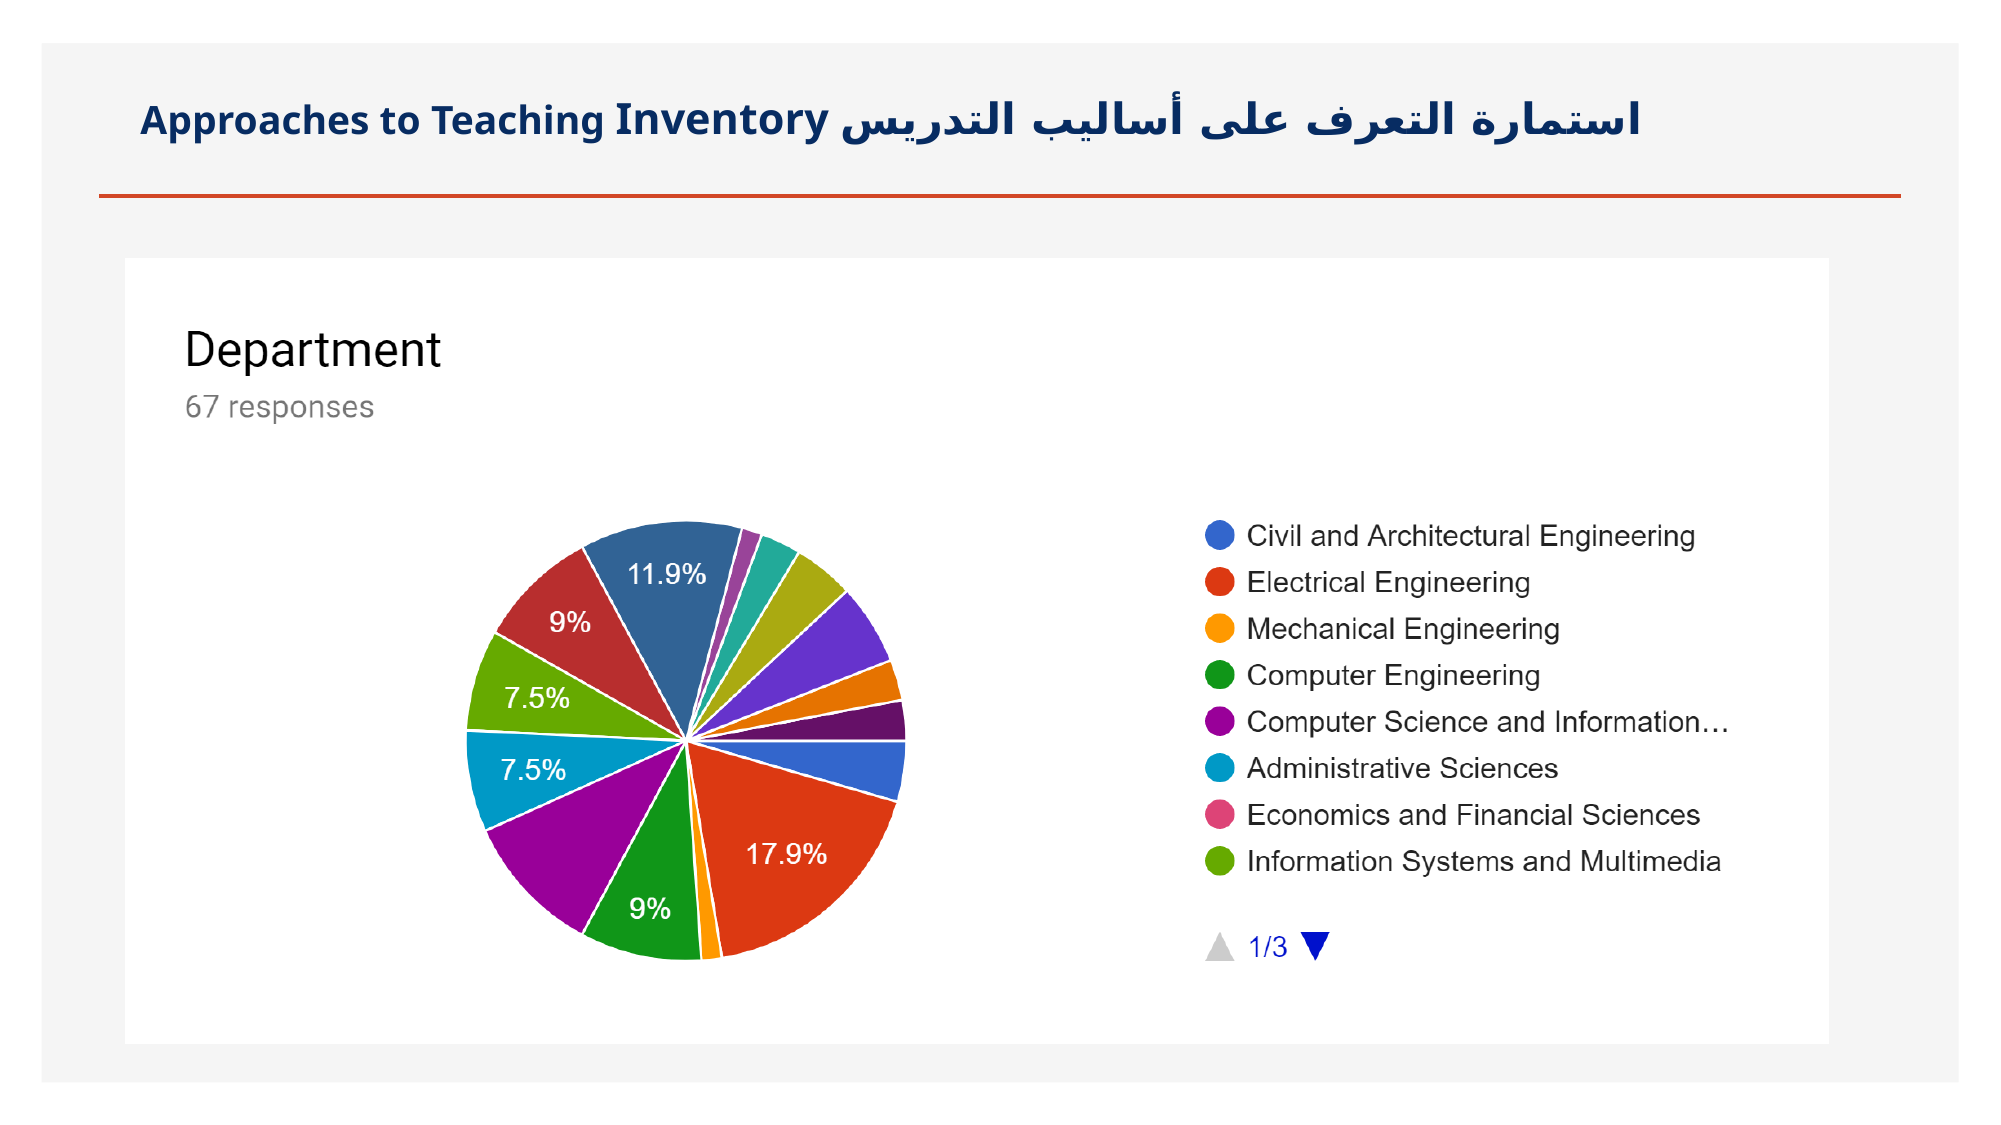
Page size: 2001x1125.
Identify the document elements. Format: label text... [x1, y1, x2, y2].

title Approaches to Teaching Inventory استمارة التعرف على أساليب التدريس [125, 81, 1868, 198]
picture [125, 258, 1829, 1044]
